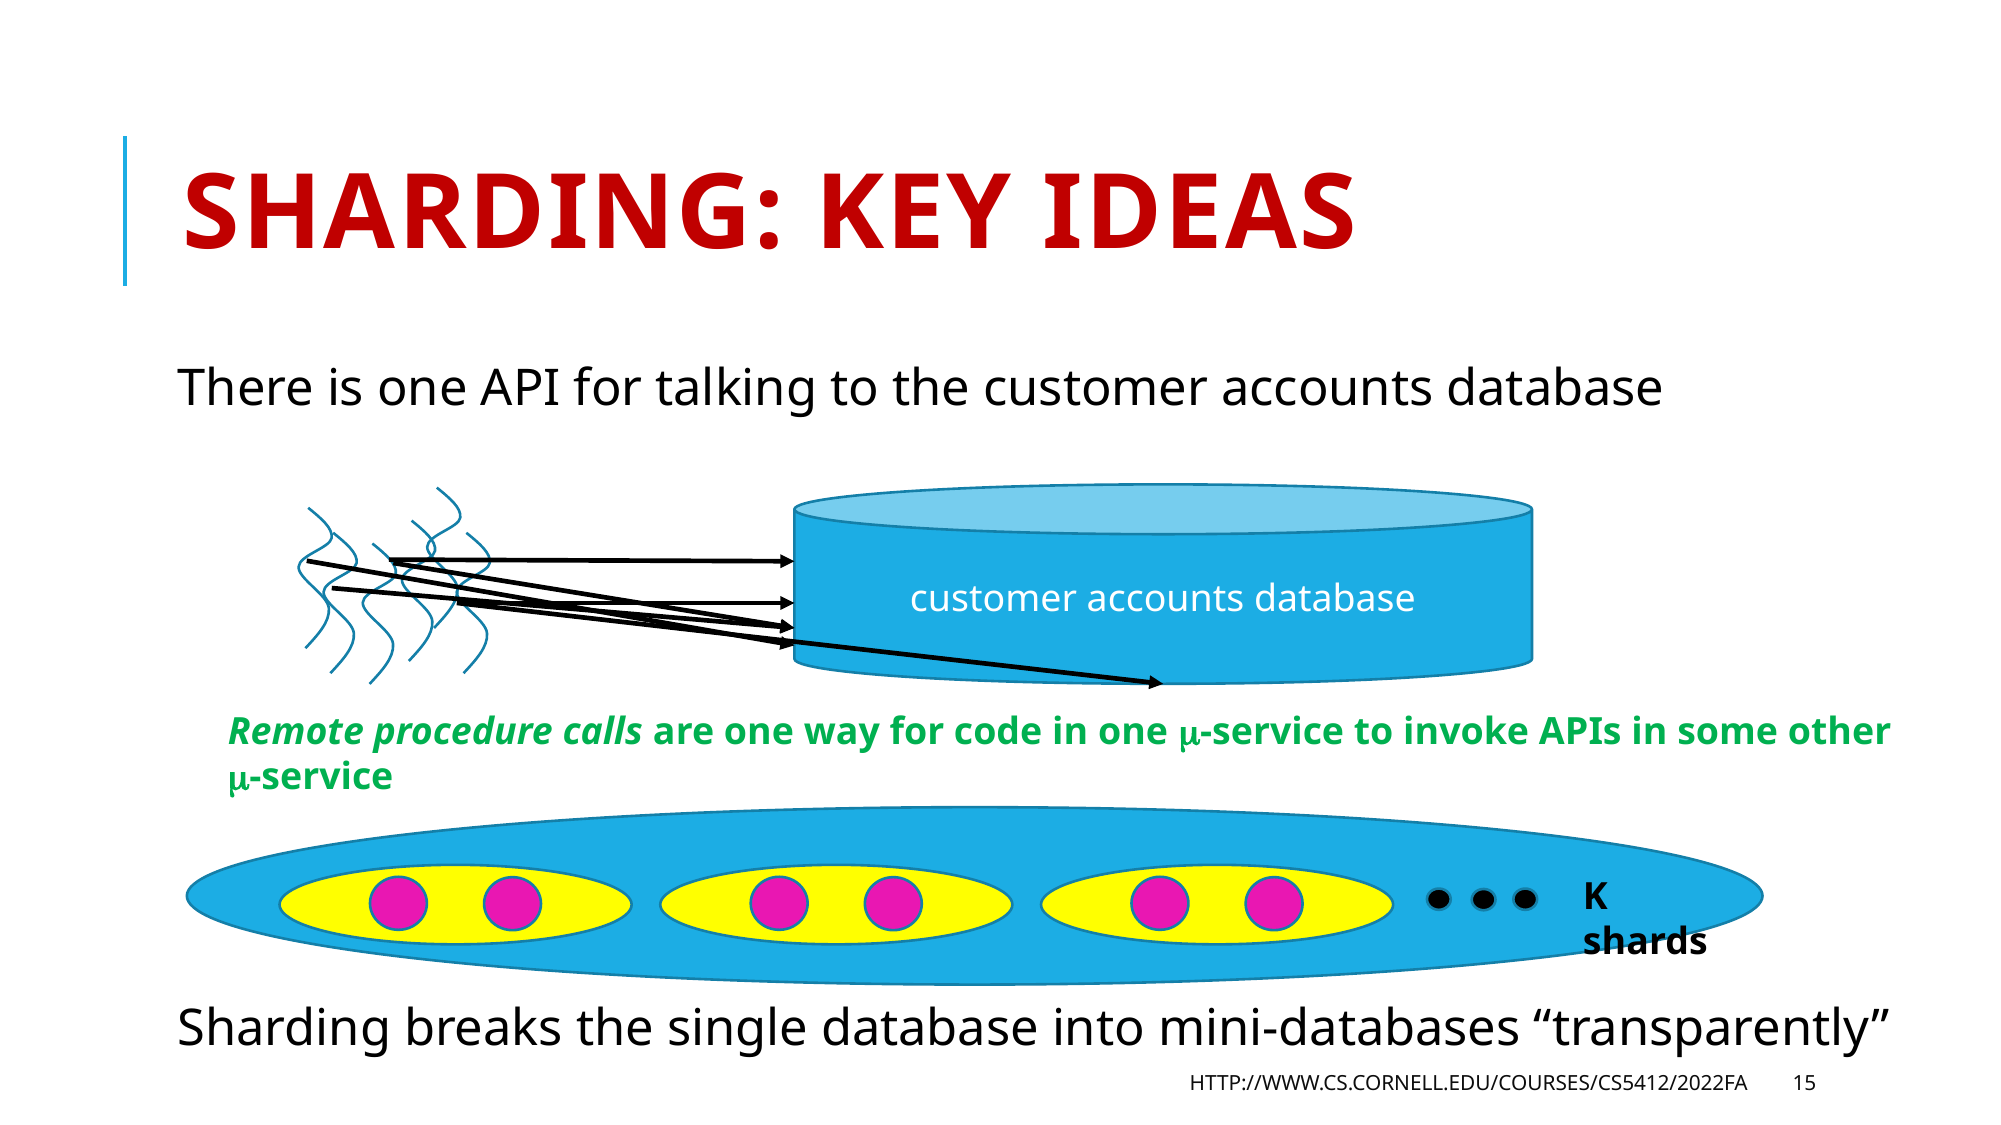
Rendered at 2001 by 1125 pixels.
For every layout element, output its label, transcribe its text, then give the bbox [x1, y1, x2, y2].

text_box [407, 654, 418, 662]
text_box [659, 864, 1013, 945]
text_box Remote procedure calls are one way for code in one -service to invoke APIs in some other -service [213, 699, 1938, 805]
text_box [410, 519, 432, 554]
text_box [368, 654, 393, 685]
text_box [279, 864, 632, 945]
text_box K shards [1568, 864, 1746, 970]
text_box [332, 531, 357, 555]
text_box [462, 654, 482, 675]
text_box [297, 506, 333, 573]
text_box customer accounts database [793, 483, 1534, 686]
text_box [1746, 876, 1764, 916]
text_box [1425, 887, 1453, 912]
text_box [1512, 887, 1539, 912]
footer http://www.cs.cornell.edu/courses/cs5412/2022fa [794, 1061, 1763, 1107]
text_box [1470, 887, 1497, 912]
text_box [185, 805, 1715, 986]
text_box [465, 531, 490, 554]
slide_number 15 [1777, 1061, 1938, 1107]
text_box [329, 654, 349, 675]
slide_number 36 [797, 486, 1530, 532]
text_box [425, 486, 462, 554]
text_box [306, 560, 795, 646]
list There is one API for talking to the customer accounts database Sharding breaks the single database into mini-databases “transparently” [156, 354, 1926, 1074]
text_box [1040, 864, 1394, 945]
text_box [371, 542, 387, 555]
title Sharding: Key Ideas [168, 96, 1938, 342]
